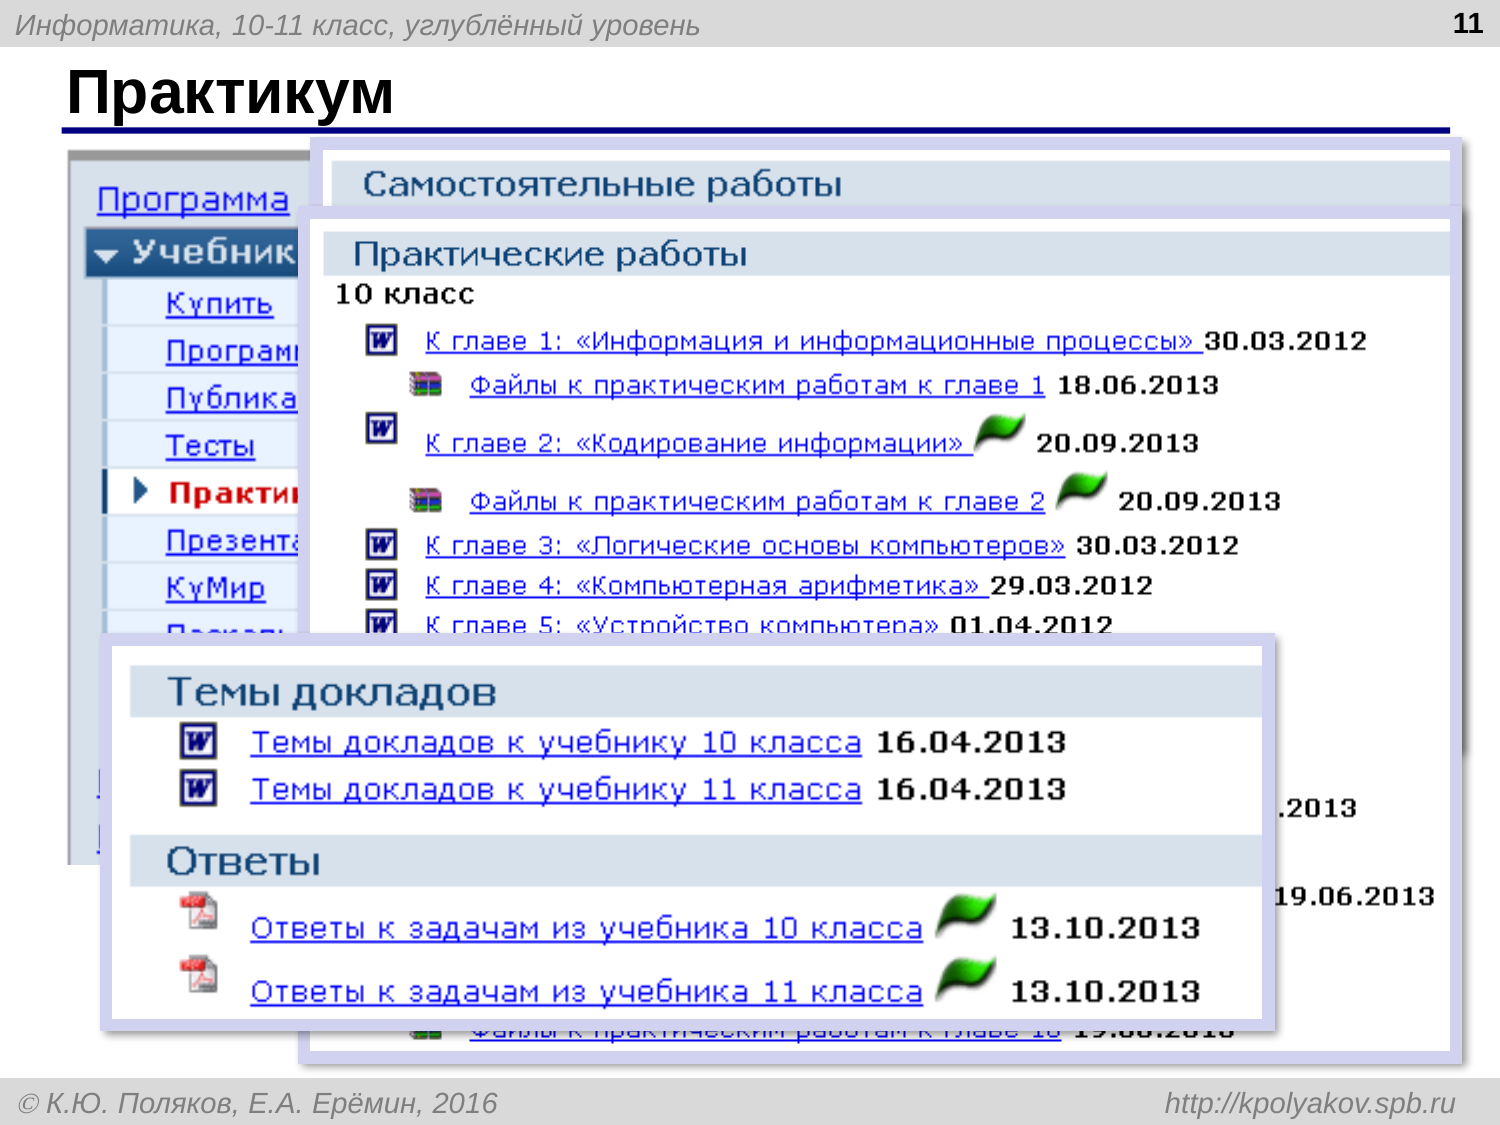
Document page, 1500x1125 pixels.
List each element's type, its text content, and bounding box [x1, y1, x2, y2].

picture [58, 143, 1451, 1052]
title Практикум [51, 49, 1425, 127]
slide_number 11 [1148, 0, 1500, 75]
